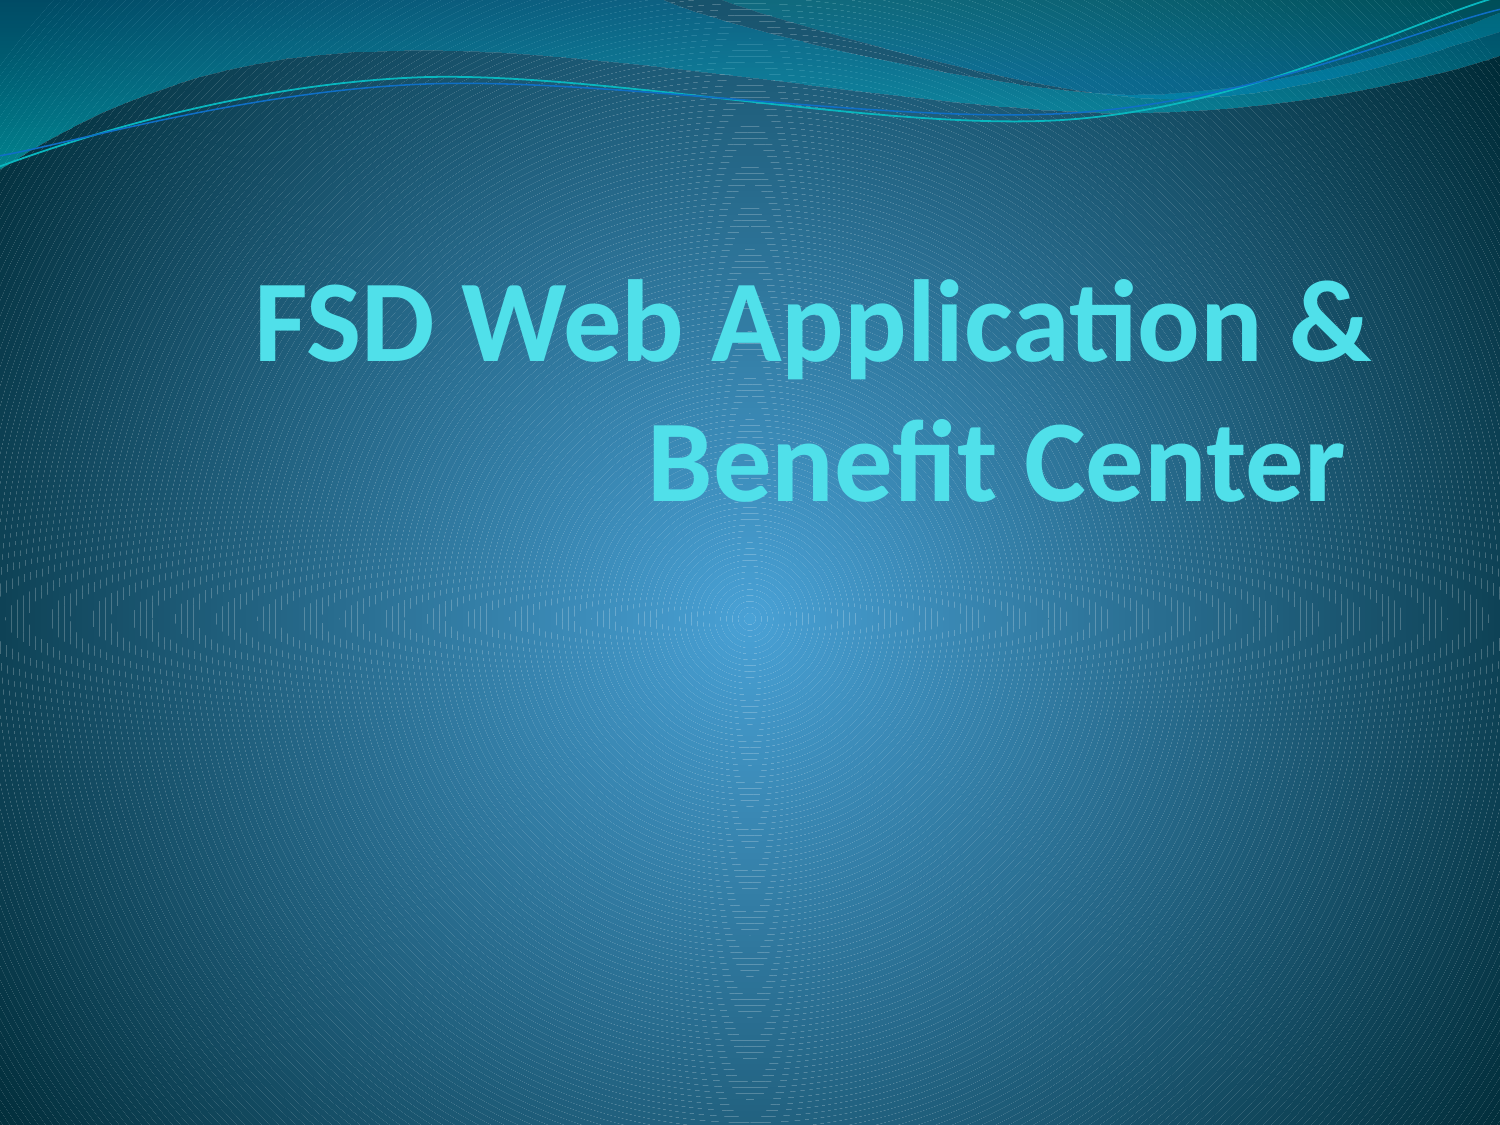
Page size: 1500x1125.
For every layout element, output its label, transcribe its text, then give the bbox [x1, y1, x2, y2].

subtitle [87, 529, 1376, 818]
title FSD Web Application & Benefit Center [87, 224, 1376, 525]
